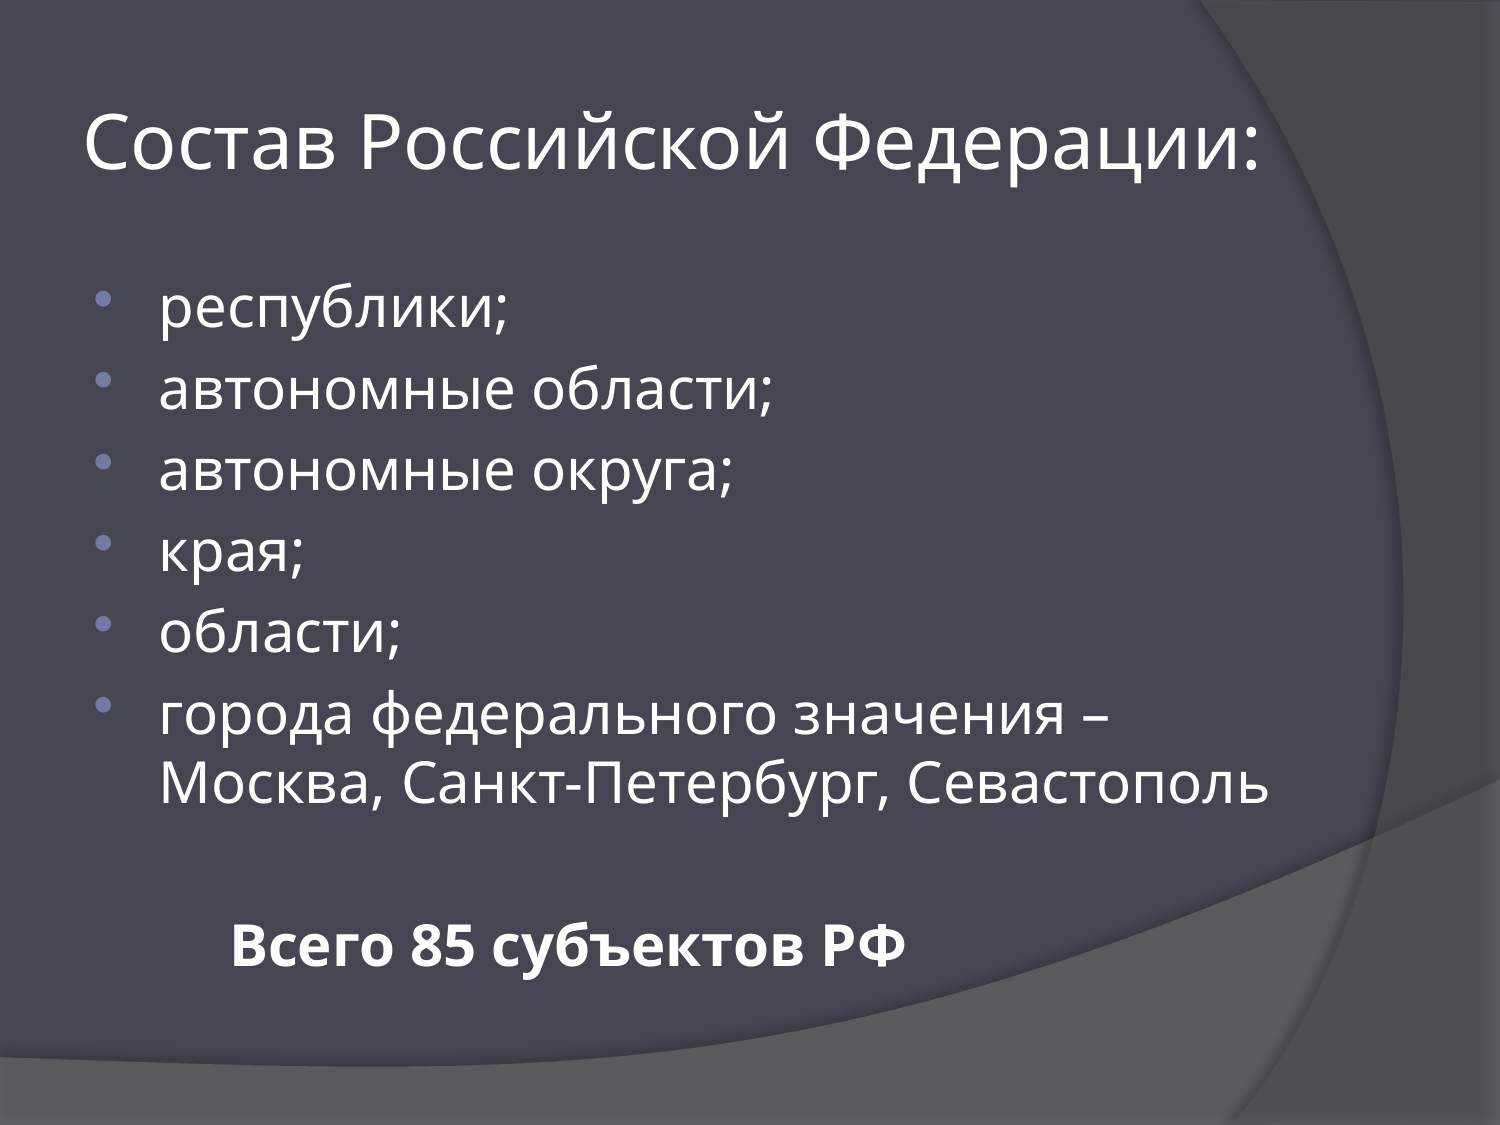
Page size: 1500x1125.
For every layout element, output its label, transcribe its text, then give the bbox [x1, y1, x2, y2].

title Cостав Российской Федерации: [75, 45, 1300, 233]
list республики; автономные области; автономные округа; края; области; города федерального значения – Москва, Санкт-Петербург, Севастополь Всего 85 субъектов РФ [75, 262, 1300, 1005]
